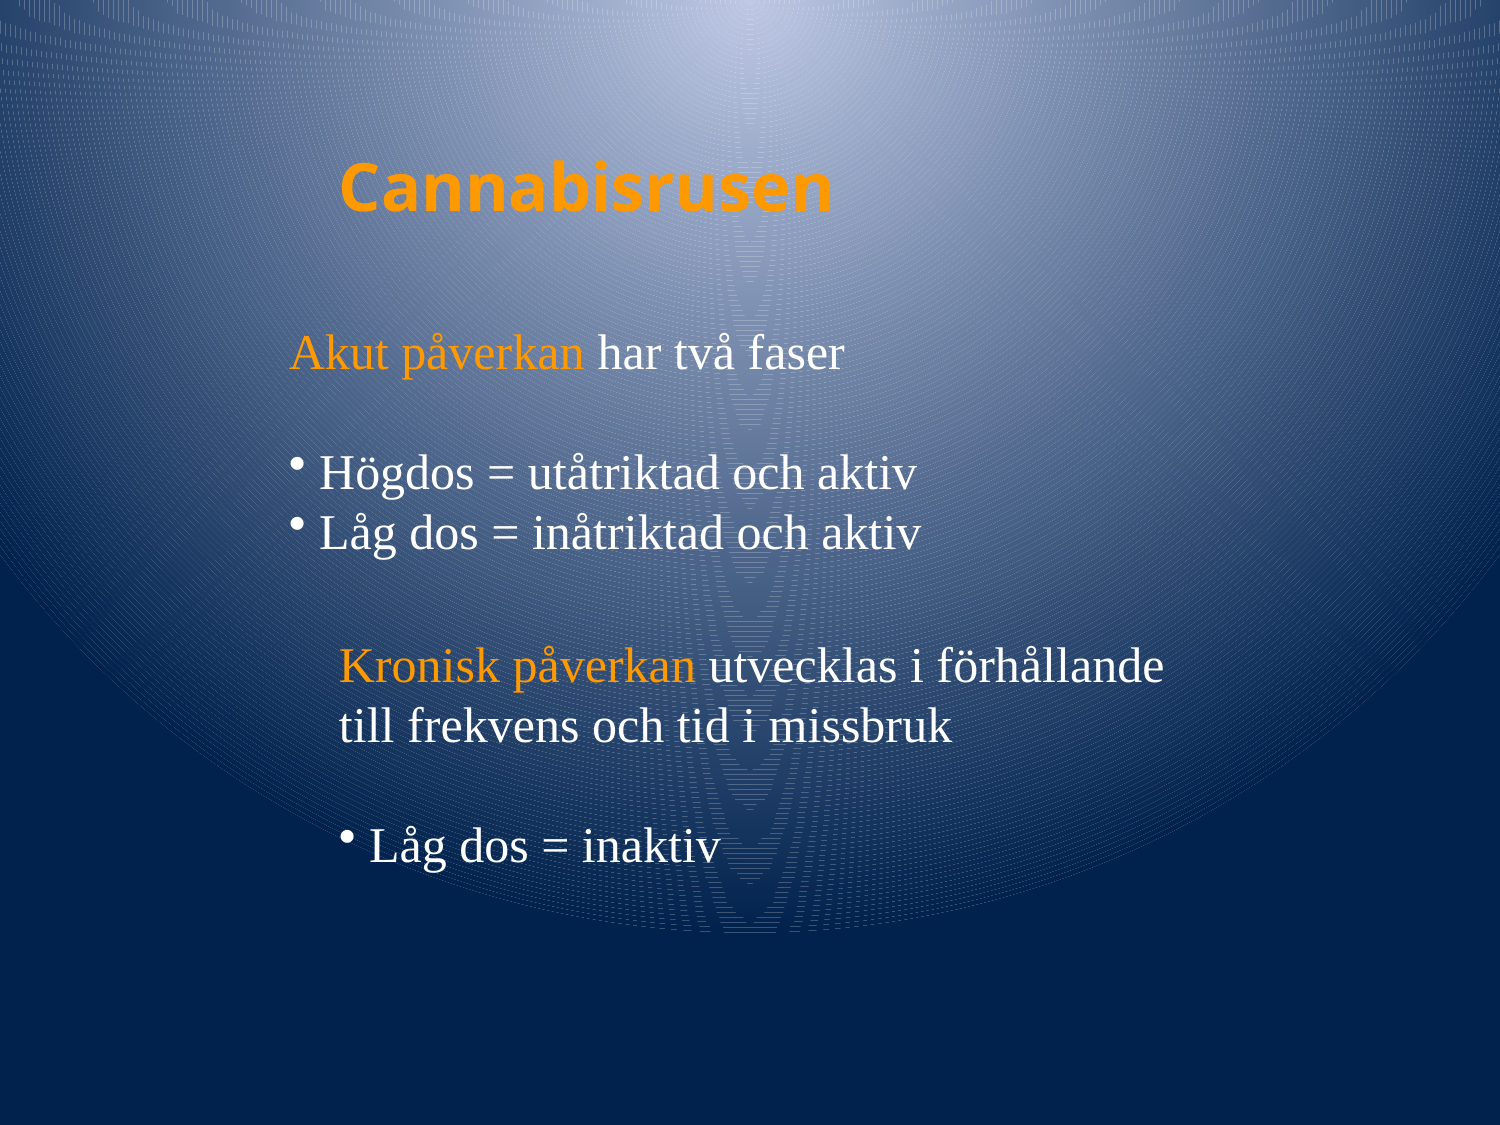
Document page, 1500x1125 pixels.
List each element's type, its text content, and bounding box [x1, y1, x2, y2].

text_box Kronisk påverkan utvecklas i förhållande till frekvens och tid i missbruk Låg dos = inaktiv [324, 624, 1193, 880]
text_box Cannabisrusen [323, 137, 851, 232]
text_box Akut påverkan har två faser Högdos = utåtriktad och aktiv Låg dos = inåtriktad och aktiv [274, 312, 937, 568]
